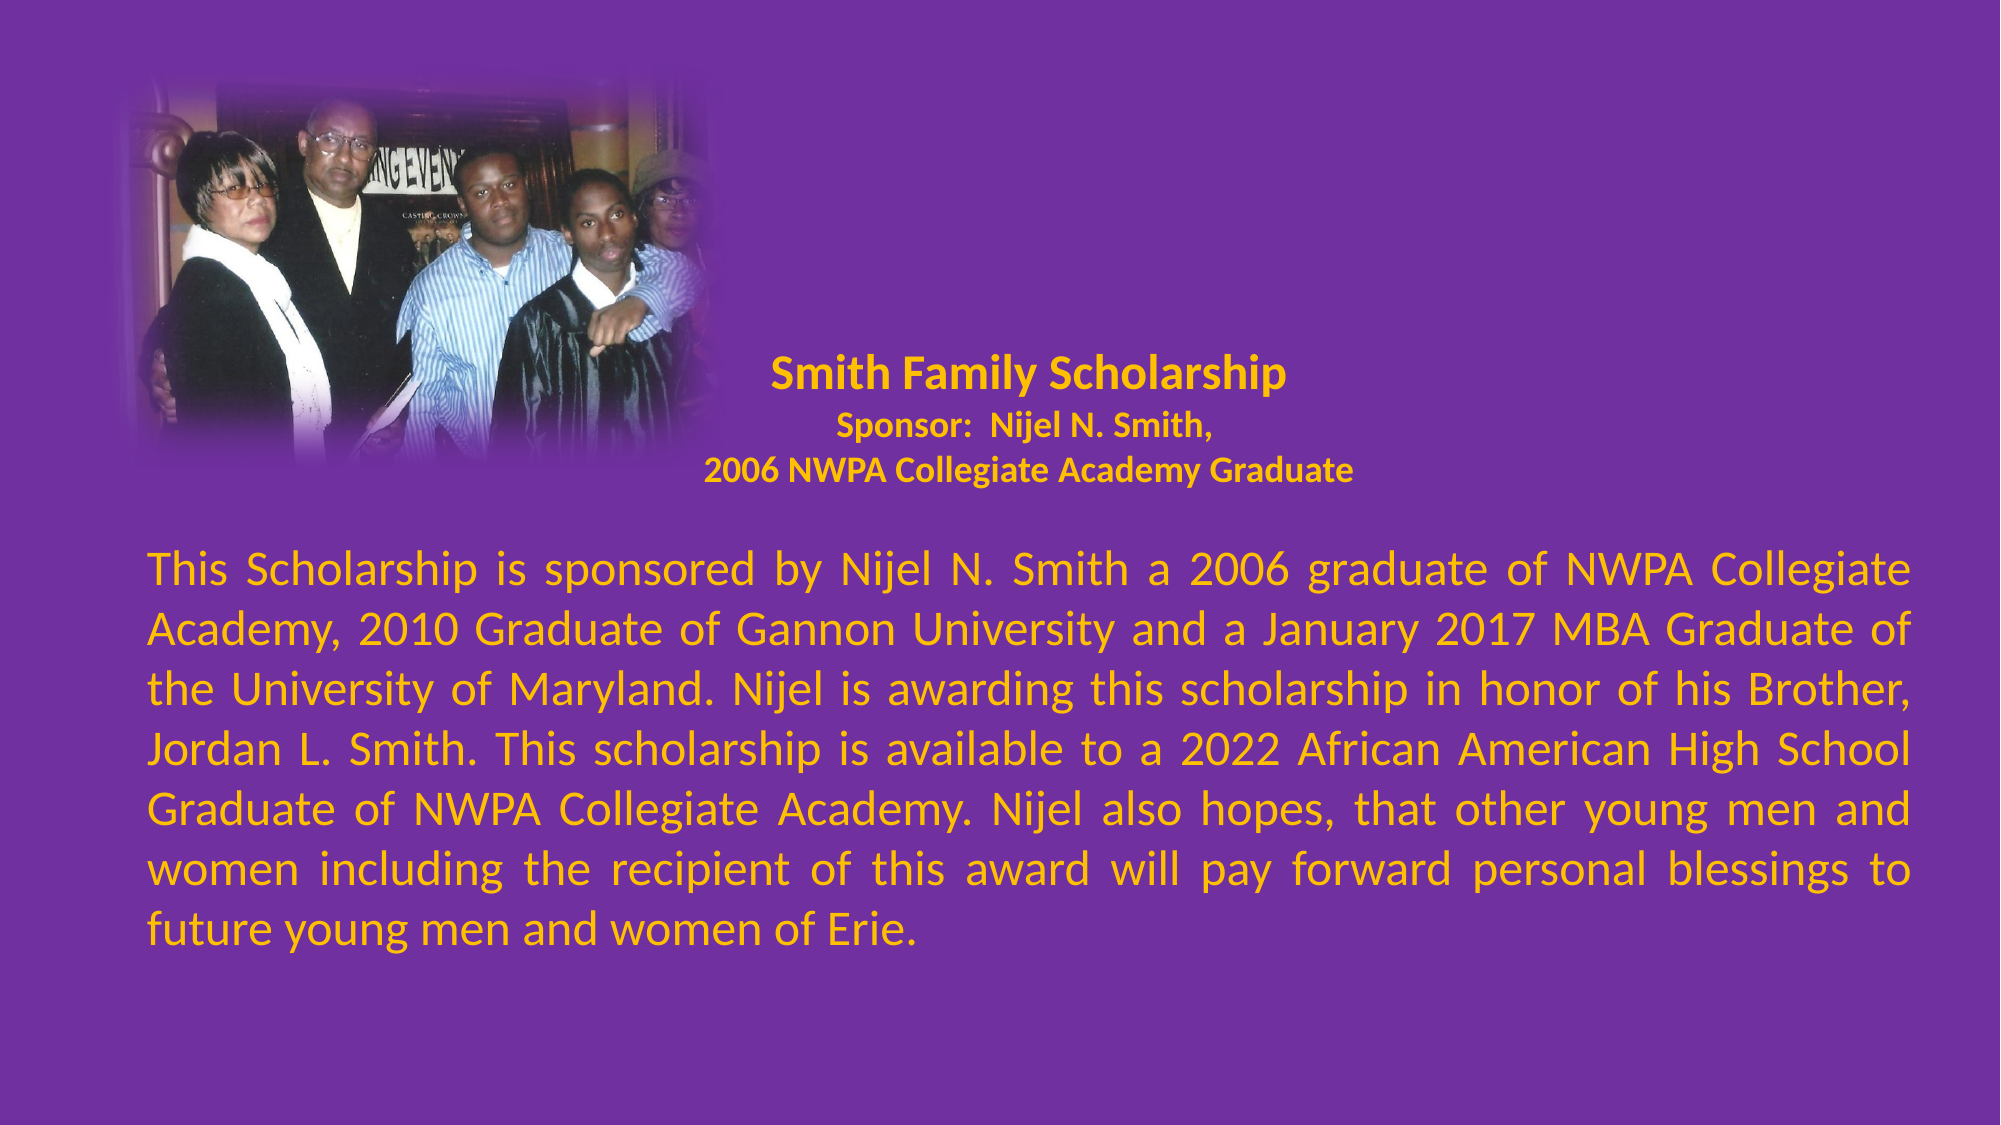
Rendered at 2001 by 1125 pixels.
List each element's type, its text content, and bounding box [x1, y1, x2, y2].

text_box Smith Family Scholarship Sponsor: Nijel N. Smith, 2006 NWPA Collegiate Academy Graduate This Scholarship is sponsored by Nijel N. Smith a 2006 graduate of NWPA Collegiate Academy, 2010 Graduate of Gannon University and a January 2017 MBA Graduate of the University of Maryland. Nijel is awarding this scholarship in honor of his Brother, Jordan L. Smith. This scholarship is available to a 2022 African American High School Graduate of NWPA Collegiate Academy. Nijel also hopes, that other young men and women including the recipient of this award will pay forward personal blessings to future young men and women of Erie. [131, 332, 1927, 1008]
picture [102, 62, 729, 471]
